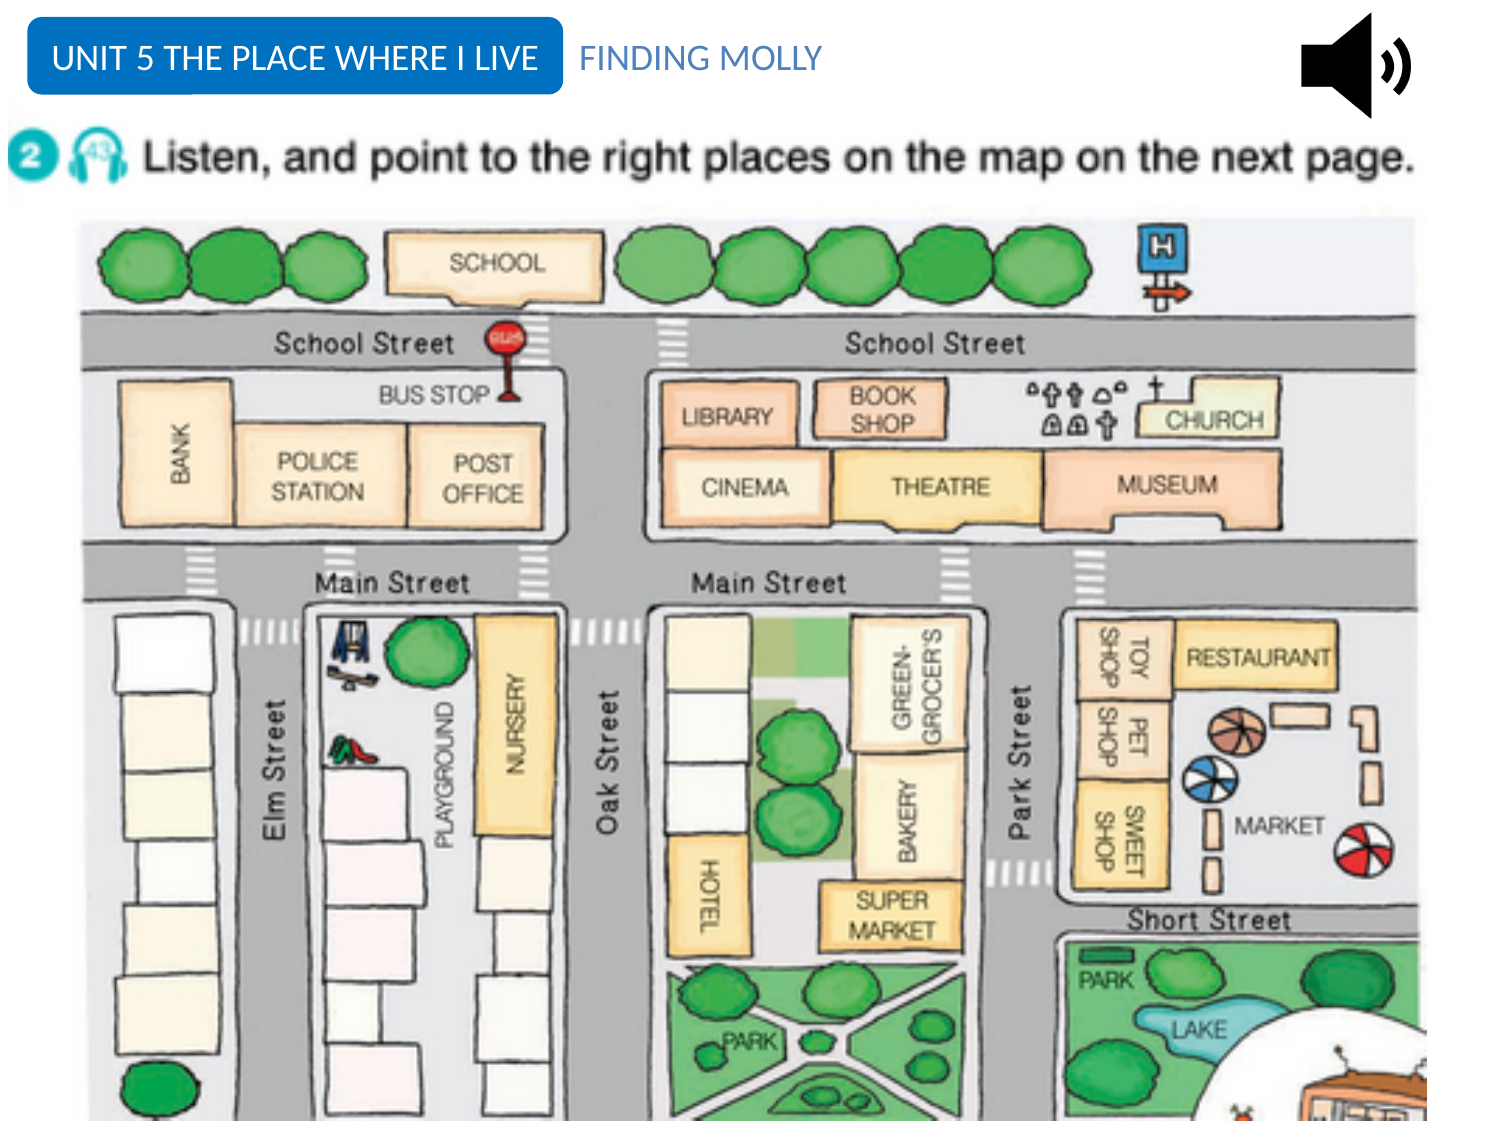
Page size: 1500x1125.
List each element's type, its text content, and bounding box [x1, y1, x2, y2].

title FINDING MOLLY [564, 19, 842, 93]
text_box UNIT 5 THE PLACE WHERE I LIVE [27, 16, 564, 95]
picture [8, 0, 1500, 1121]
